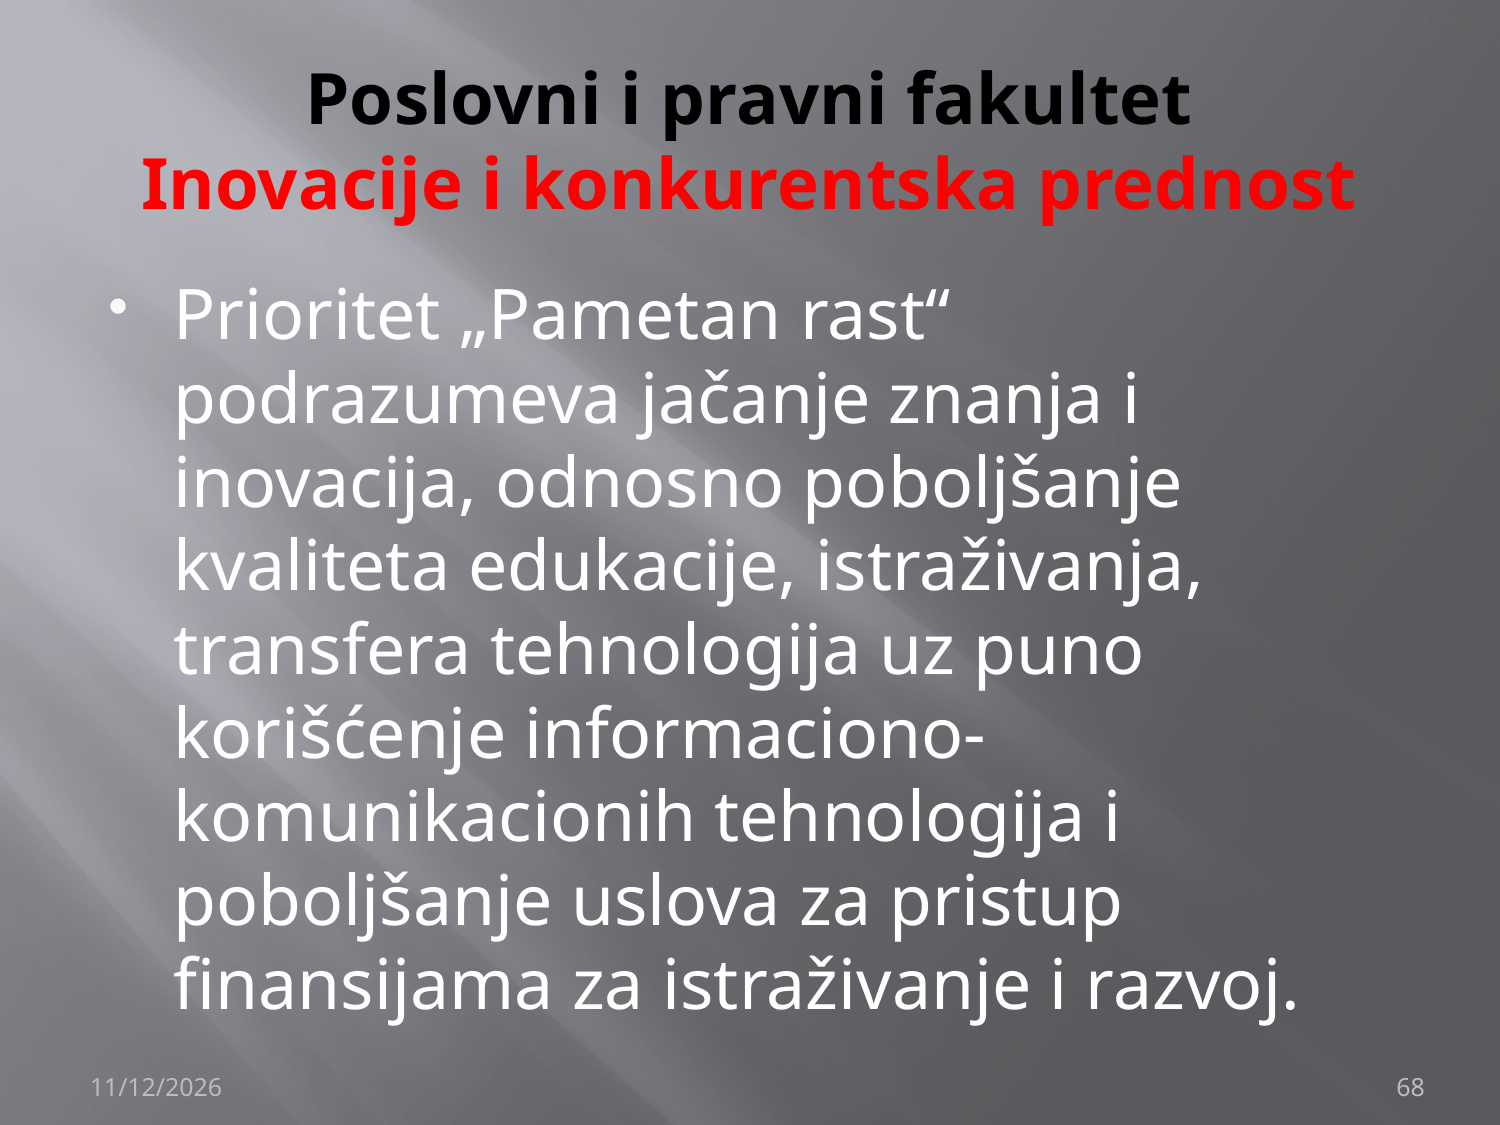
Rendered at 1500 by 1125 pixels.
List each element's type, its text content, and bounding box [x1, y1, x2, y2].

slide_number 68 [1299, 1052, 1425, 1113]
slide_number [75, 1052, 425, 1113]
list Prioritet „Pametan rast“ podrazumeva jačanje znanja i inovacija, odnosno poboljšanje kvaliteta edukacije, istraživanja, transfera tehnologija uz puno korišćenje informaciono-komunikacionih tehnologija i poboljšanje uslova za pristup finansijama za istraživanje i razvoj. [75, 262, 1425, 1035]
title Poslovni i pravni fakultet Inovacije i konkurentska prednost [75, 45, 1425, 233]
